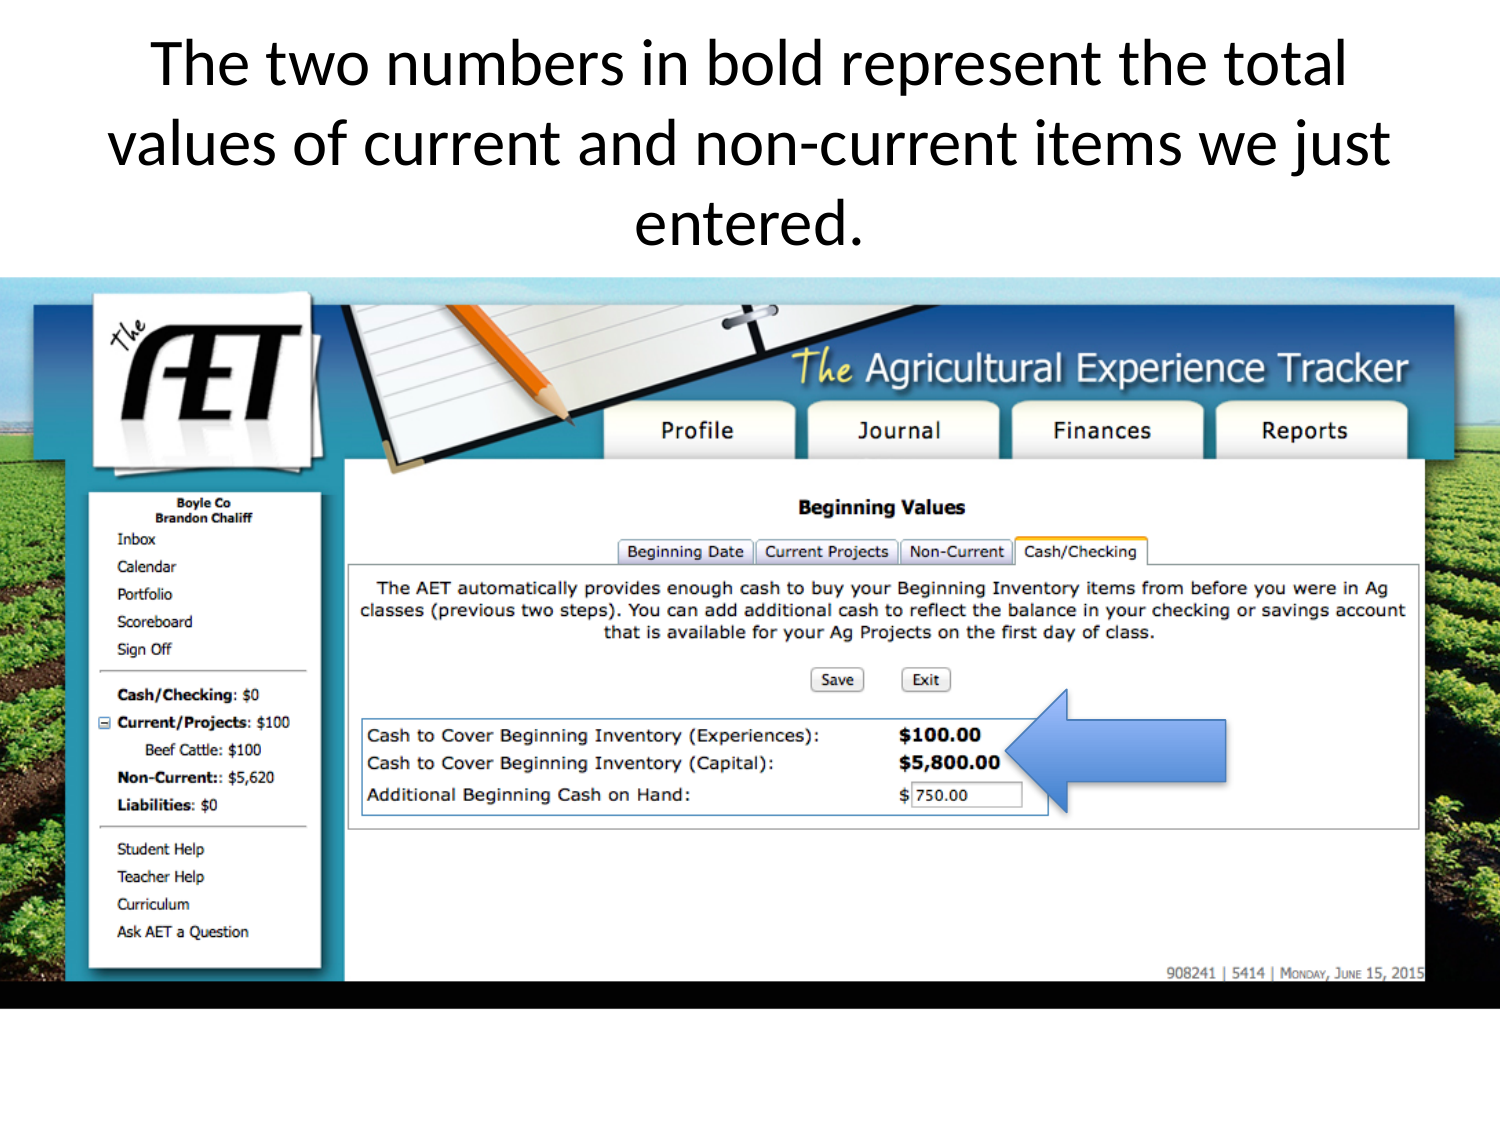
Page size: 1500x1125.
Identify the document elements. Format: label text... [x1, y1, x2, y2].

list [0, 275, 1500, 1011]
title The two numbers in bold represent the total values of current and non-current items we just entered. [75, 45, 1425, 233]
